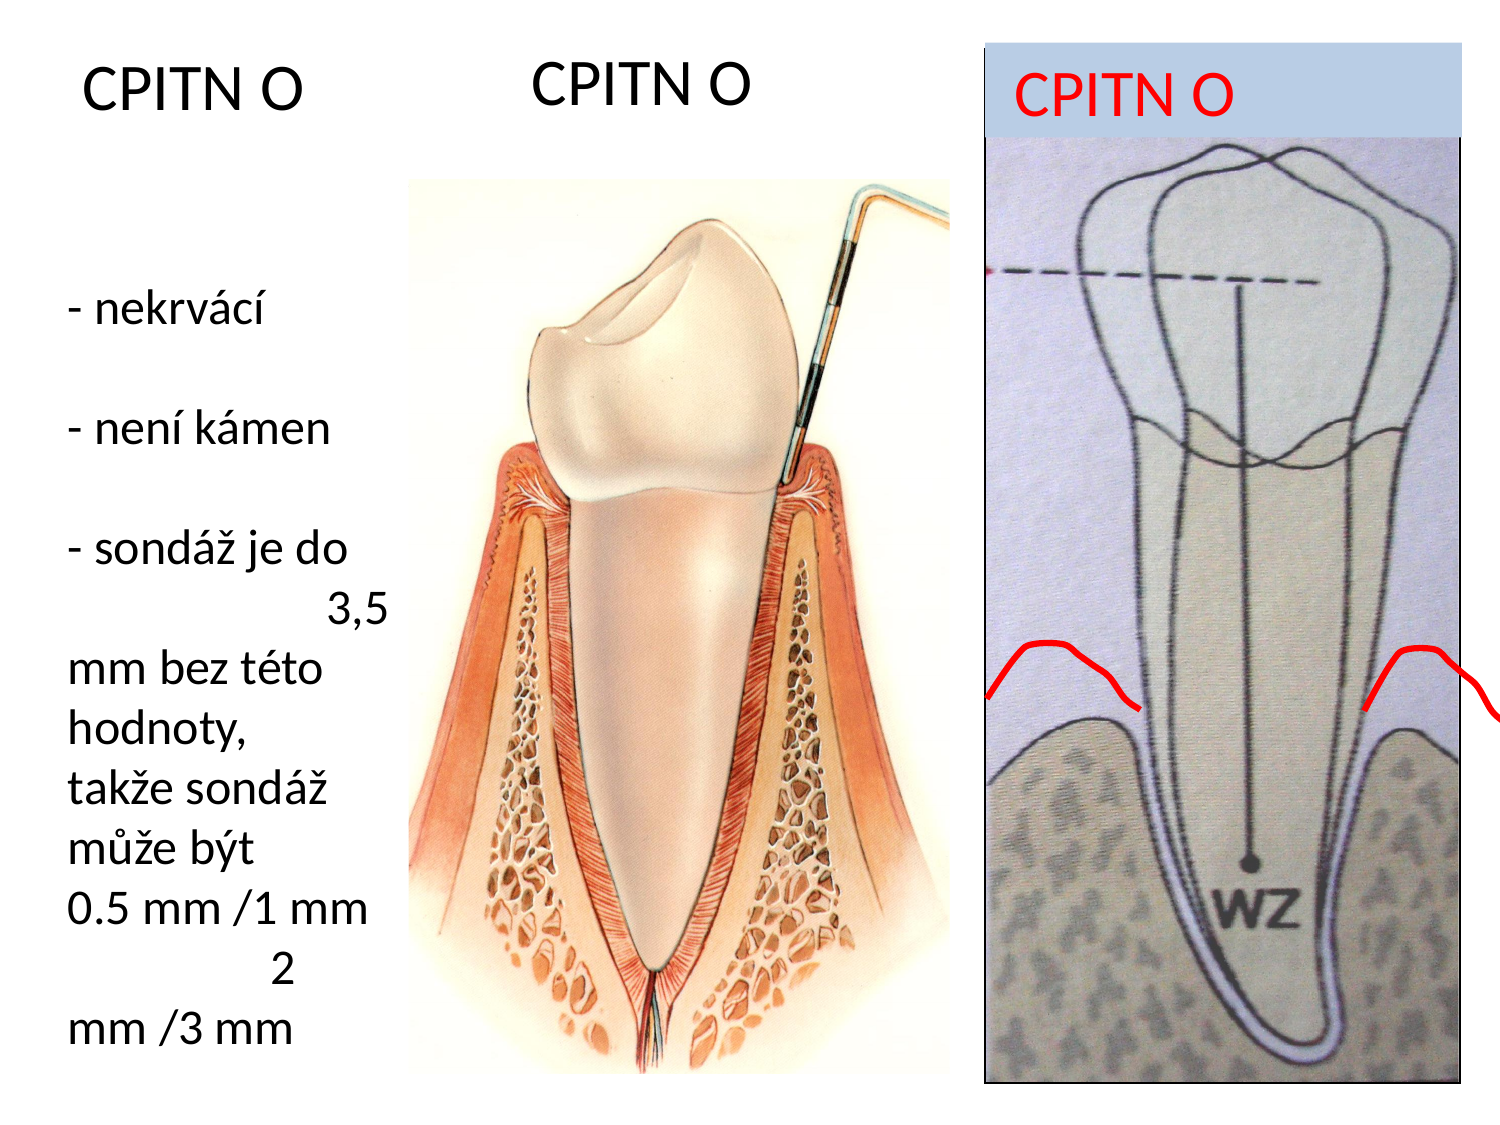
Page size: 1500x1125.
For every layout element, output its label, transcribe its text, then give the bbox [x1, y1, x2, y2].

text_box CPITN O [53, 36, 408, 132]
text_box CPITN O [985, 42, 1462, 51]
text_box CPITN O [501, 31, 857, 127]
picture [408, 179, 950, 1074]
text_box - nekrvácí - není kámen - sondáž je do 3,5 mm bez této hodnoty, takže sondáž může být 0.5 mm /1 mm 2 mm /3 mm [53, 267, 443, 1125]
text_box [1464, 674, 1500, 723]
picture [985, 49, 1459, 1083]
